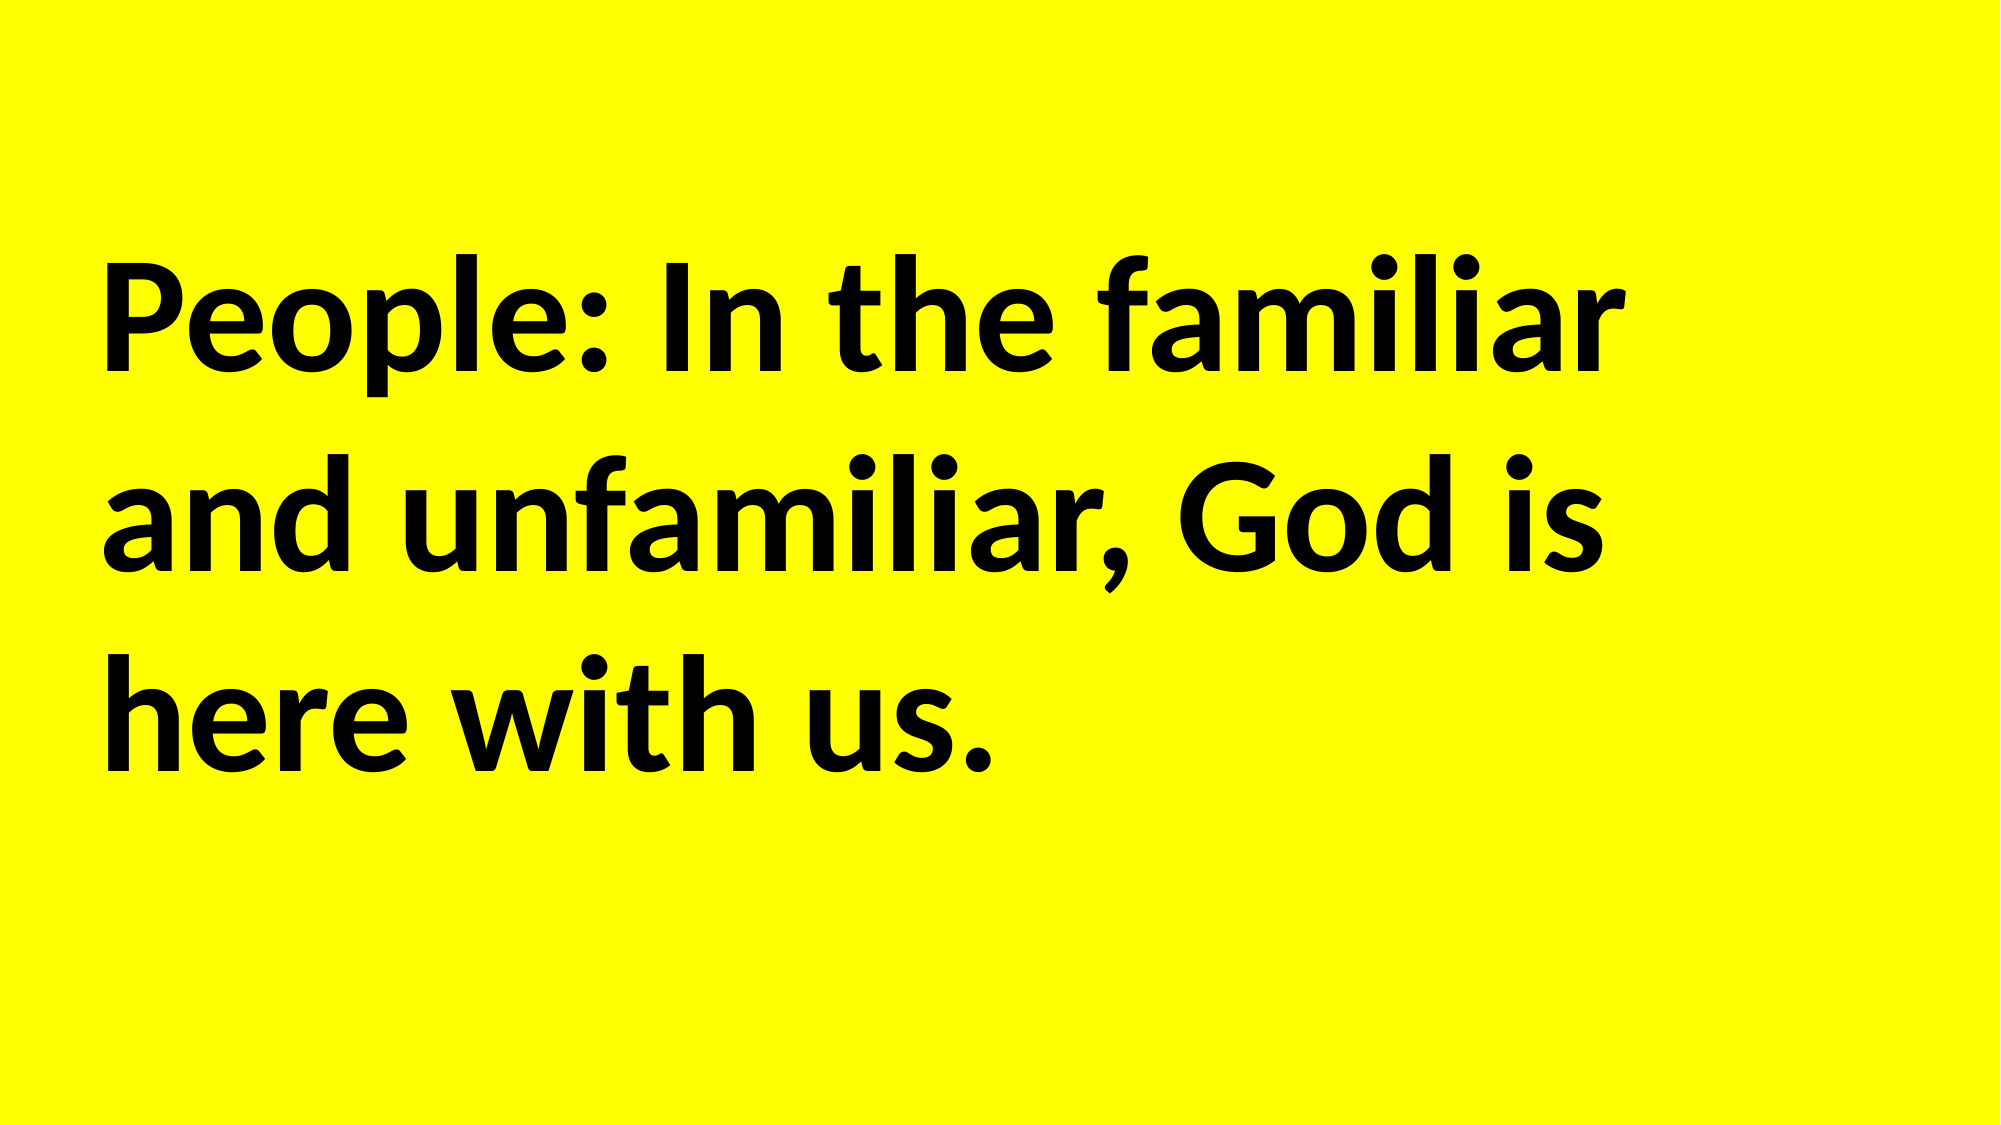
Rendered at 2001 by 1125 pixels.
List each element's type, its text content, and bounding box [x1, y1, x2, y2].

text_box People: In the familiar and unfamiliar, God is here with us. [83, 197, 1917, 812]
